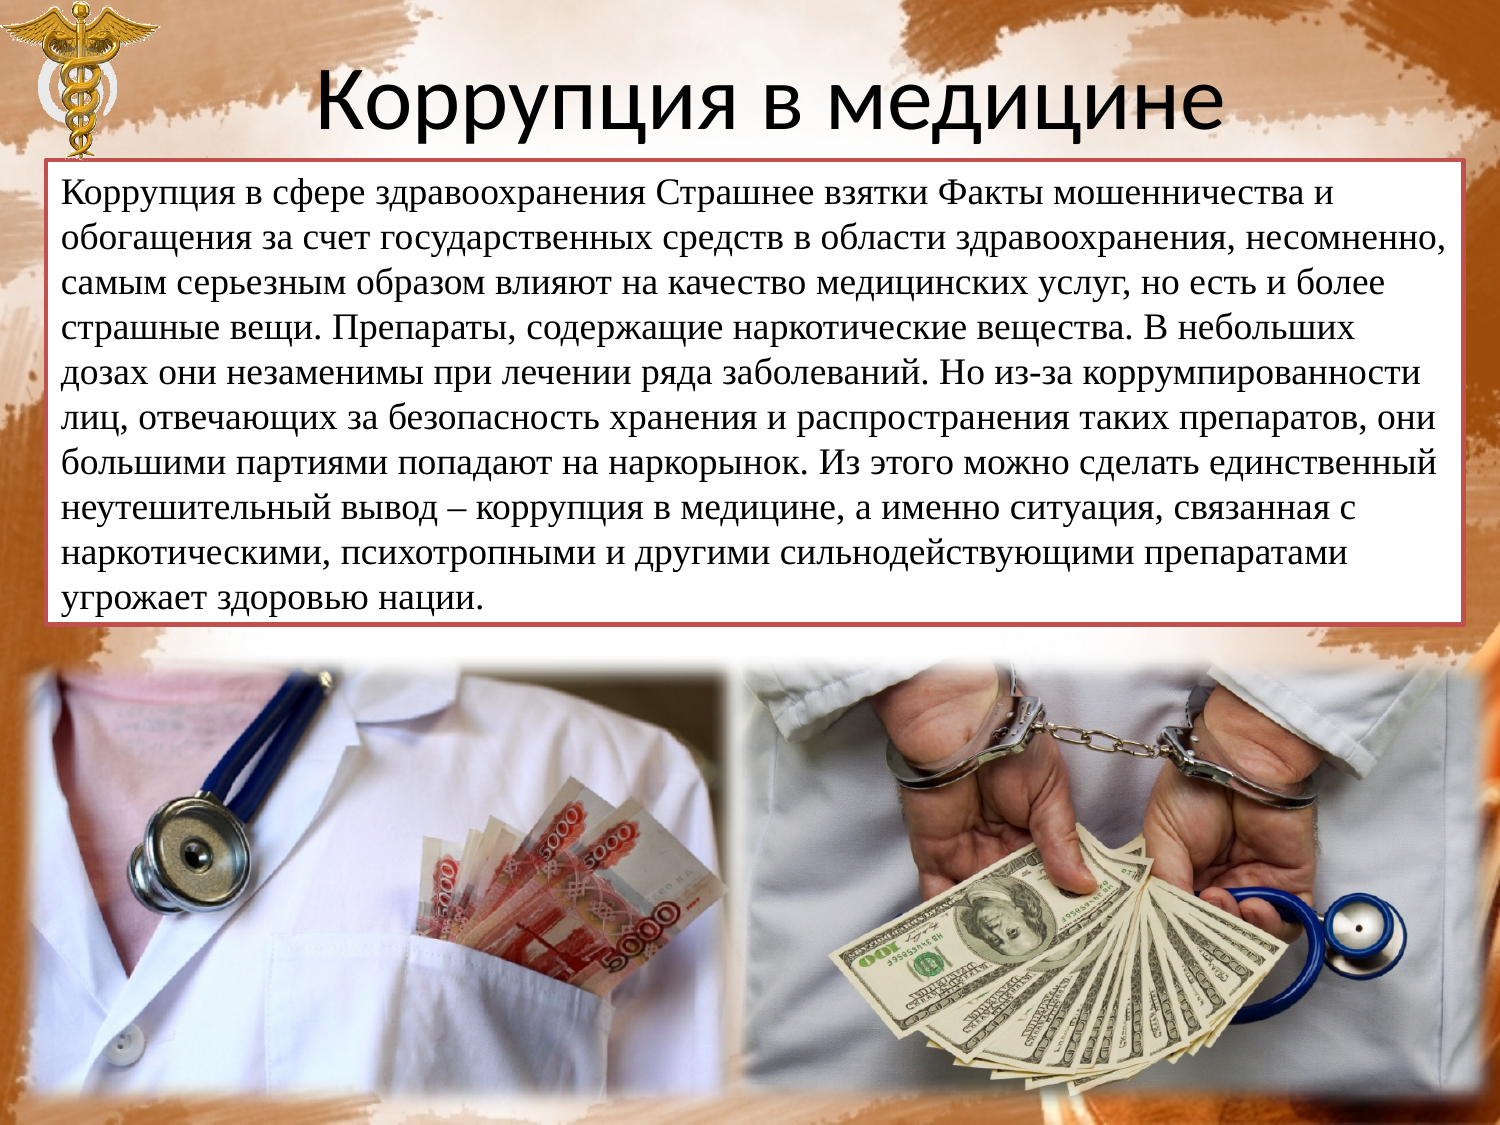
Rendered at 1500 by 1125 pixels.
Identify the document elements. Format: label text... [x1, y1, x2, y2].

text_box Коррупция в сфере здравоохранения Страшнее взятки Факты мошенничества и обогащения за счет государственных средств в области здравоохранения, несомненно, самым серьезным образом влияют на качество медицинских услуг, но есть и более страшные вещи. Препараты, содержащие наркотические вещества. В небольших дозах они незаменимы при лечении ряда заболеваний. Но из-за коррумпированности лиц, отвечающих за безопасность хранения и распространения таких препаратов, они большими партиями попадают на наркорынок. Из этого можно сделать единственный неутешительный вывод – коррупция в медицине, а именно ситуация, связанная с наркотическими, психотропными и другими сильнодействующими препаратами угрожает здоровью нации. [44, 158, 1466, 627]
picture [0, 0, 1500, 1125]
text_box Коррупция в медицине [301, 30, 1247, 156]
